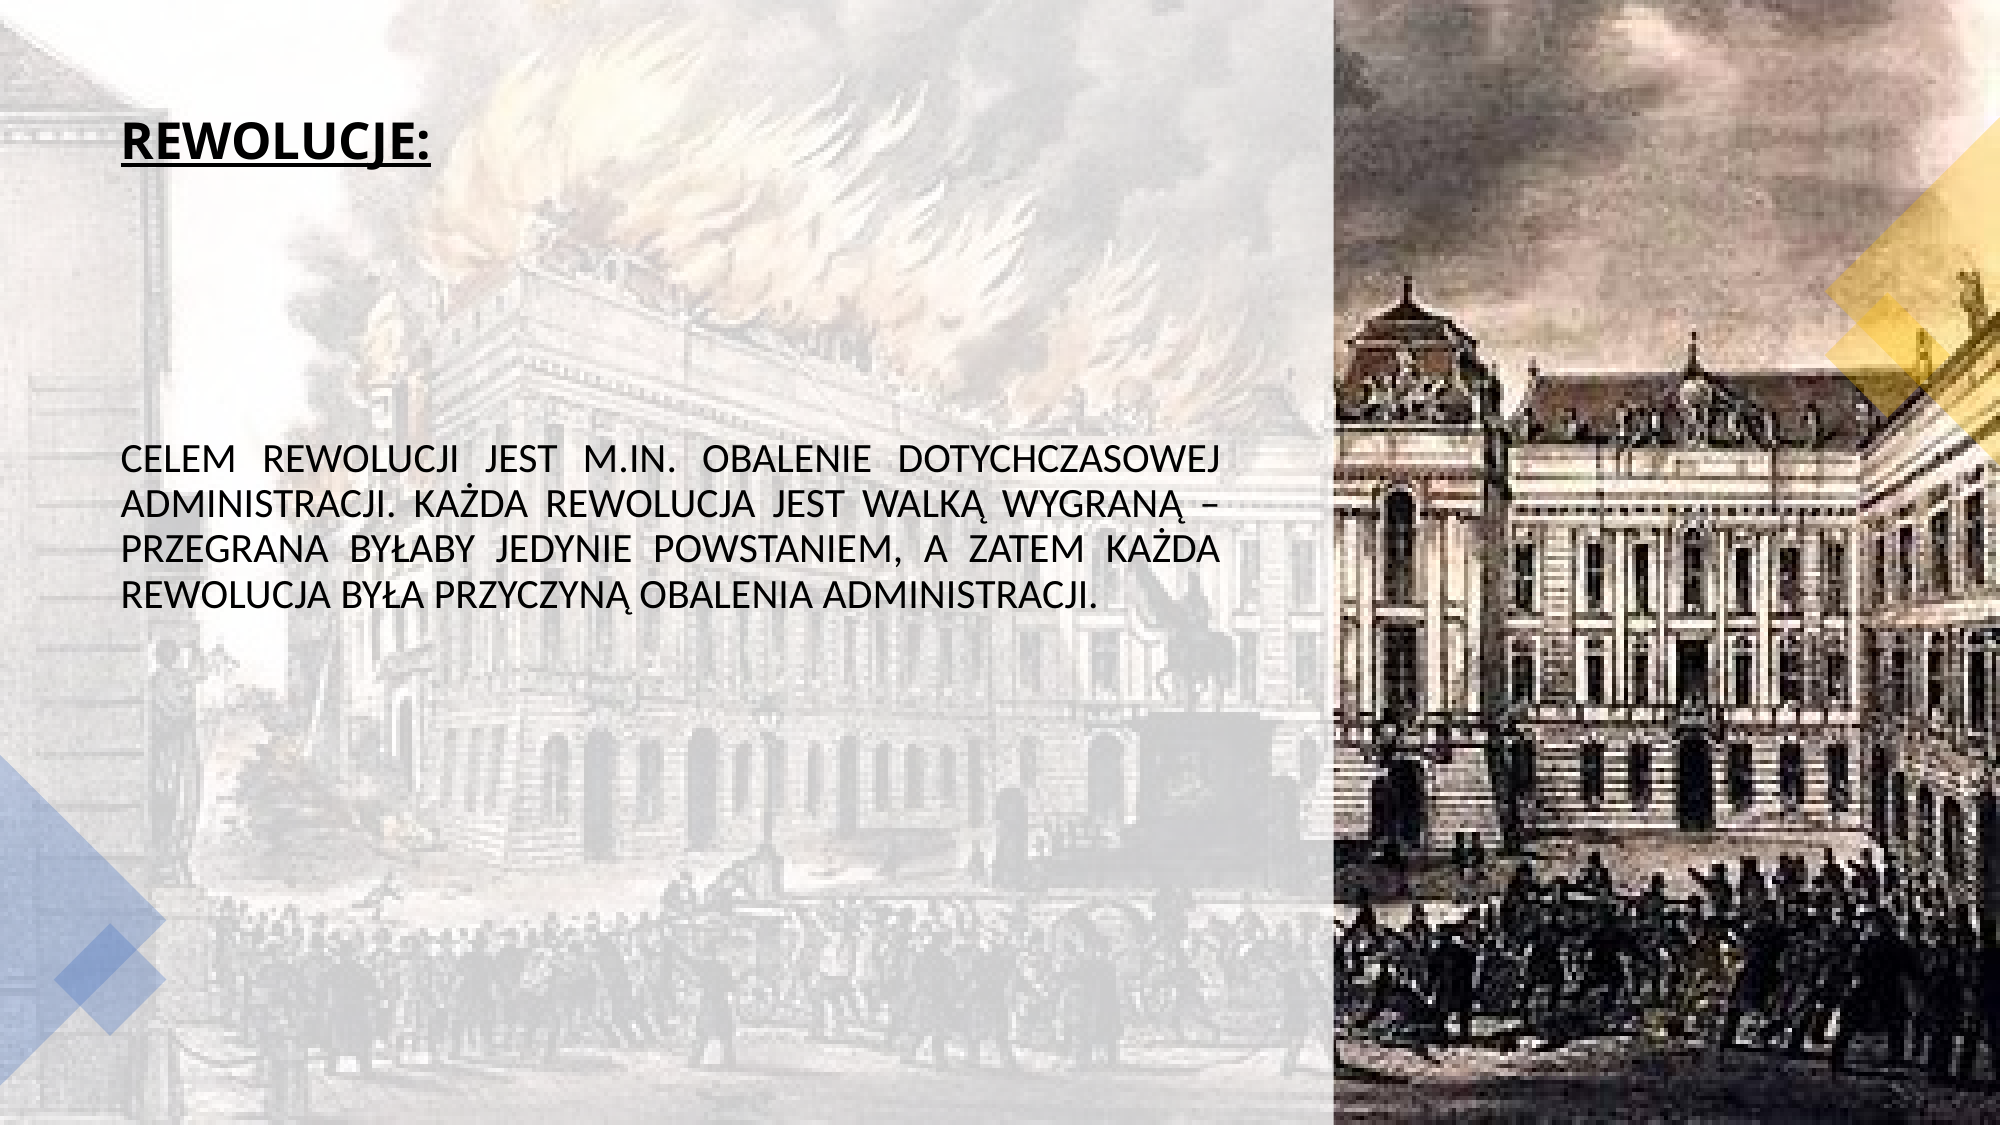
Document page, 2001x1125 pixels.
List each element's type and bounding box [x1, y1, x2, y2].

text_box [1824, 116, 2000, 466]
picture [0, 0, 2000, 1125]
